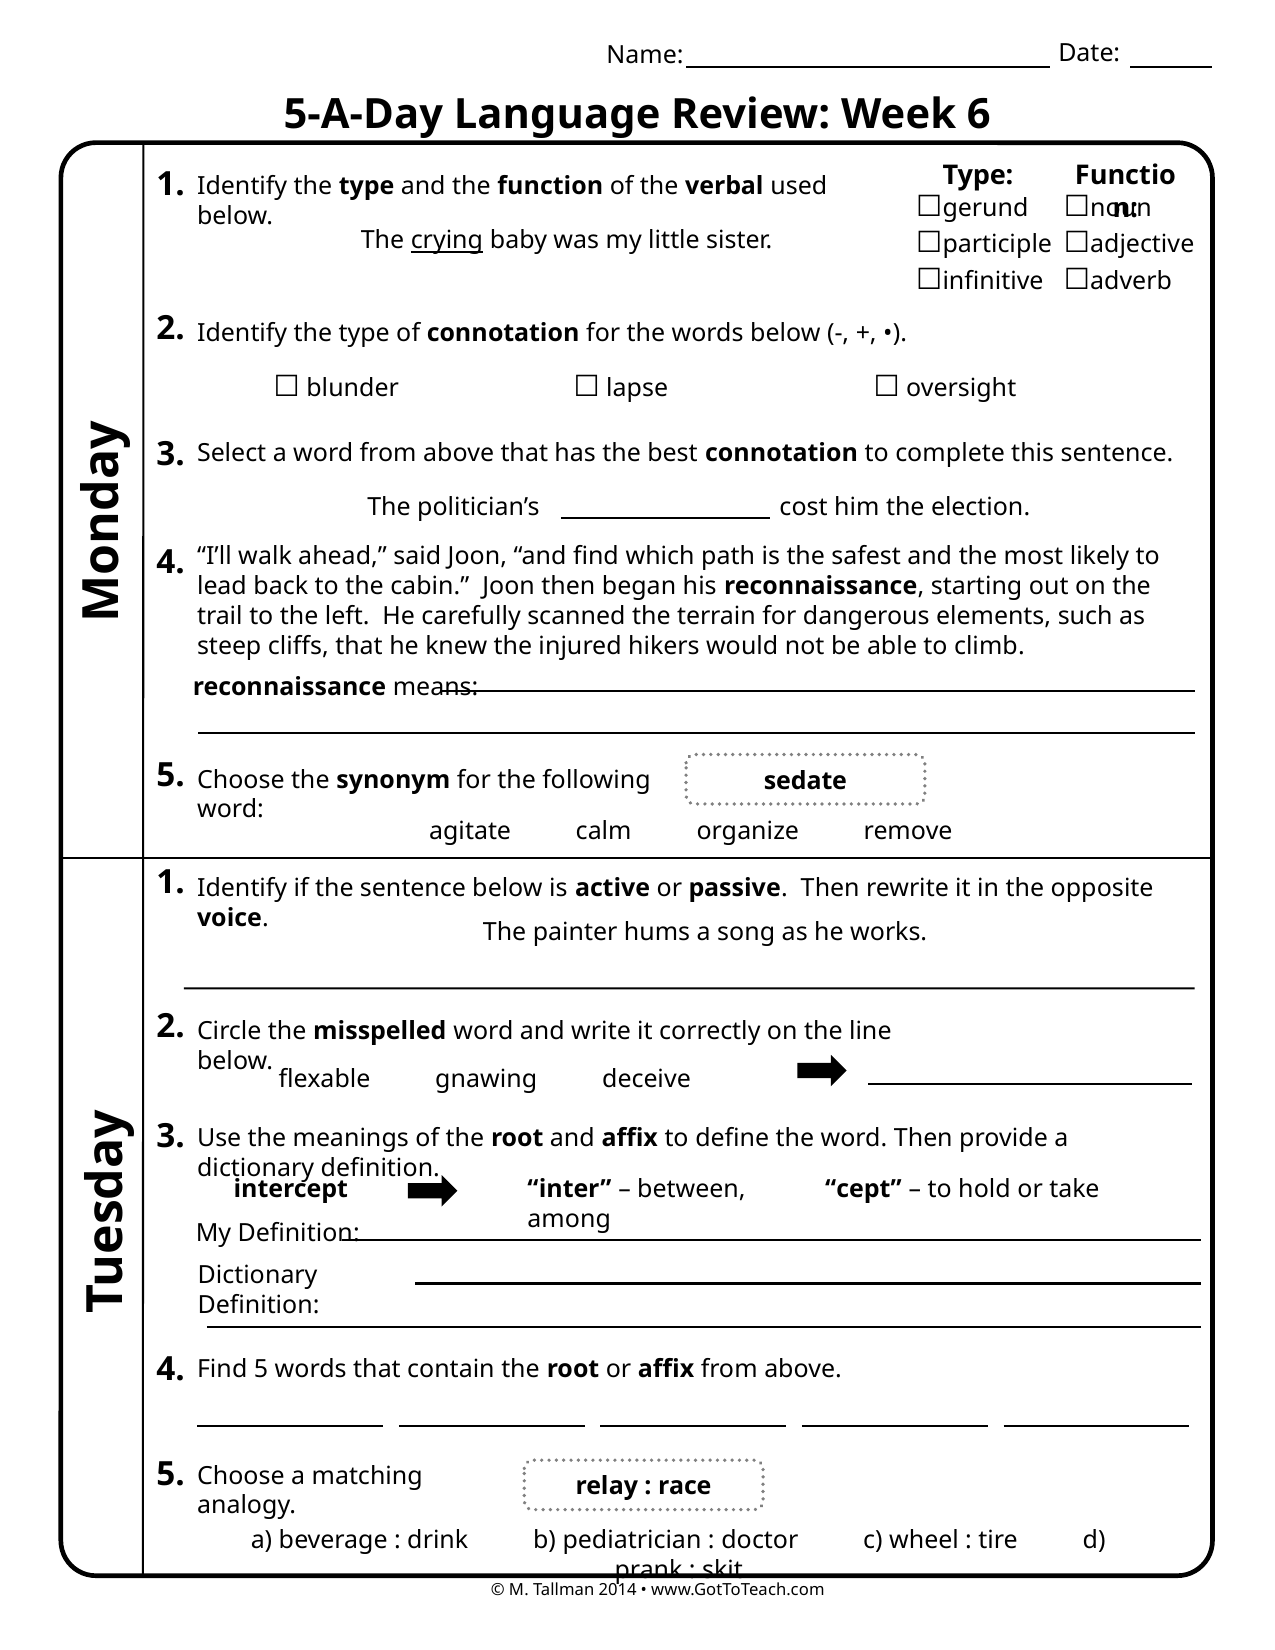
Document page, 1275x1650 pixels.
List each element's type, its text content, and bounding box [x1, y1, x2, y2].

text_box 2. [141, 299, 207, 354]
text_box ☐ blunder ☐ lapse ☐ oversight [161, 359, 1129, 410]
text_box intercept [218, 1165, 379, 1208]
text_box ☐gerund ☐participle ☐infinitive [901, 178, 1049, 303]
text_box Date: [1028, 29, 1151, 74]
text_box agitate calm organize remove [400, 807, 983, 852]
text_box My Definition: [181, 1208, 387, 1254]
text_box 4. [141, 532, 207, 588]
text_box Select a word from above that has the best connotation to complete this sentence. [182, 429, 1193, 474]
text_box “inter” – between, among [512, 1165, 819, 1239]
text_box sedate [685, 753, 926, 806]
text_box Name: [584, 30, 706, 76]
text_box 5. [141, 1444, 207, 1500]
text_box Type: [924, 150, 1031, 178]
text_box reconnaissance means: [178, 662, 1189, 708]
text_box Circle the misspelled word and write it correctly on the line below. [182, 1006, 942, 1082]
text_box 5-A-Day Language Review: Week 6 [229, 79, 1046, 144]
text_box a) beverage : drink b) pediatrician : doctor c) wheel : tire d) prank : skit [214, 1516, 1144, 1591]
text_box Dictionary Definition: [183, 1251, 430, 1326]
text_box [407, 1175, 458, 1207]
text_box Identify the type of connotation for the words below (-, +, •). [182, 308, 1193, 354]
text_box relay : race [523, 1459, 765, 1511]
text_box Find 5 words that contain the root or affix from above. [182, 1345, 1193, 1390]
text_box Choose the synonym for the following word: [182, 755, 691, 831]
text_box Monday [60, 391, 136, 653]
text_box 3. [141, 424, 207, 480]
text_box 4. [141, 1340, 207, 1395]
text_box Choose a matching analogy. [182, 1451, 494, 1527]
text_box 1. [141, 852, 207, 908]
text_box 2. [141, 996, 207, 1052]
text_box Identify the type and the function of the verbal used below. [182, 162, 843, 237]
text_box The painter hums a song as he works. [223, 907, 1188, 953]
text_box Function: [1056, 150, 1195, 178]
text_box “I’ll walk ahead,” said Joon, “and find which path is the safest and the most likely to lead back to the cabin.” Joon then began his reconnaissance, starting out on the trail to the left. He carefully scanned the terrain for dangerous elements, such as steep cliffs, that he knew the injured hikers would not be able to climb. [182, 532, 1193, 667]
text_box 5. [141, 746, 207, 801]
text_box 3. [141, 1106, 207, 1162]
text_box Use the meanings of the root and affix to define the word. Then provide a dictionary definition. [182, 1113, 1193, 1189]
text_box The crying baby was my little sister. [229, 216, 901, 262]
text_box 1. [141, 154, 207, 210]
text_box “cept” – to hold or take [810, 1165, 1165, 1211]
text_box Tuesday [64, 1081, 140, 1343]
text_box [797, 1054, 847, 1087]
text_box The politician’s cost him the election. [183, 483, 1216, 528]
text_box flexable gnawing deceive [199, 1055, 777, 1101]
text_box Identify if the sentence below is active or passive. Then rewrite it in the opposite voice. [182, 863, 1189, 939]
text_box ☐noun ☐adjective ☐adverb [1049, 178, 1210, 303]
